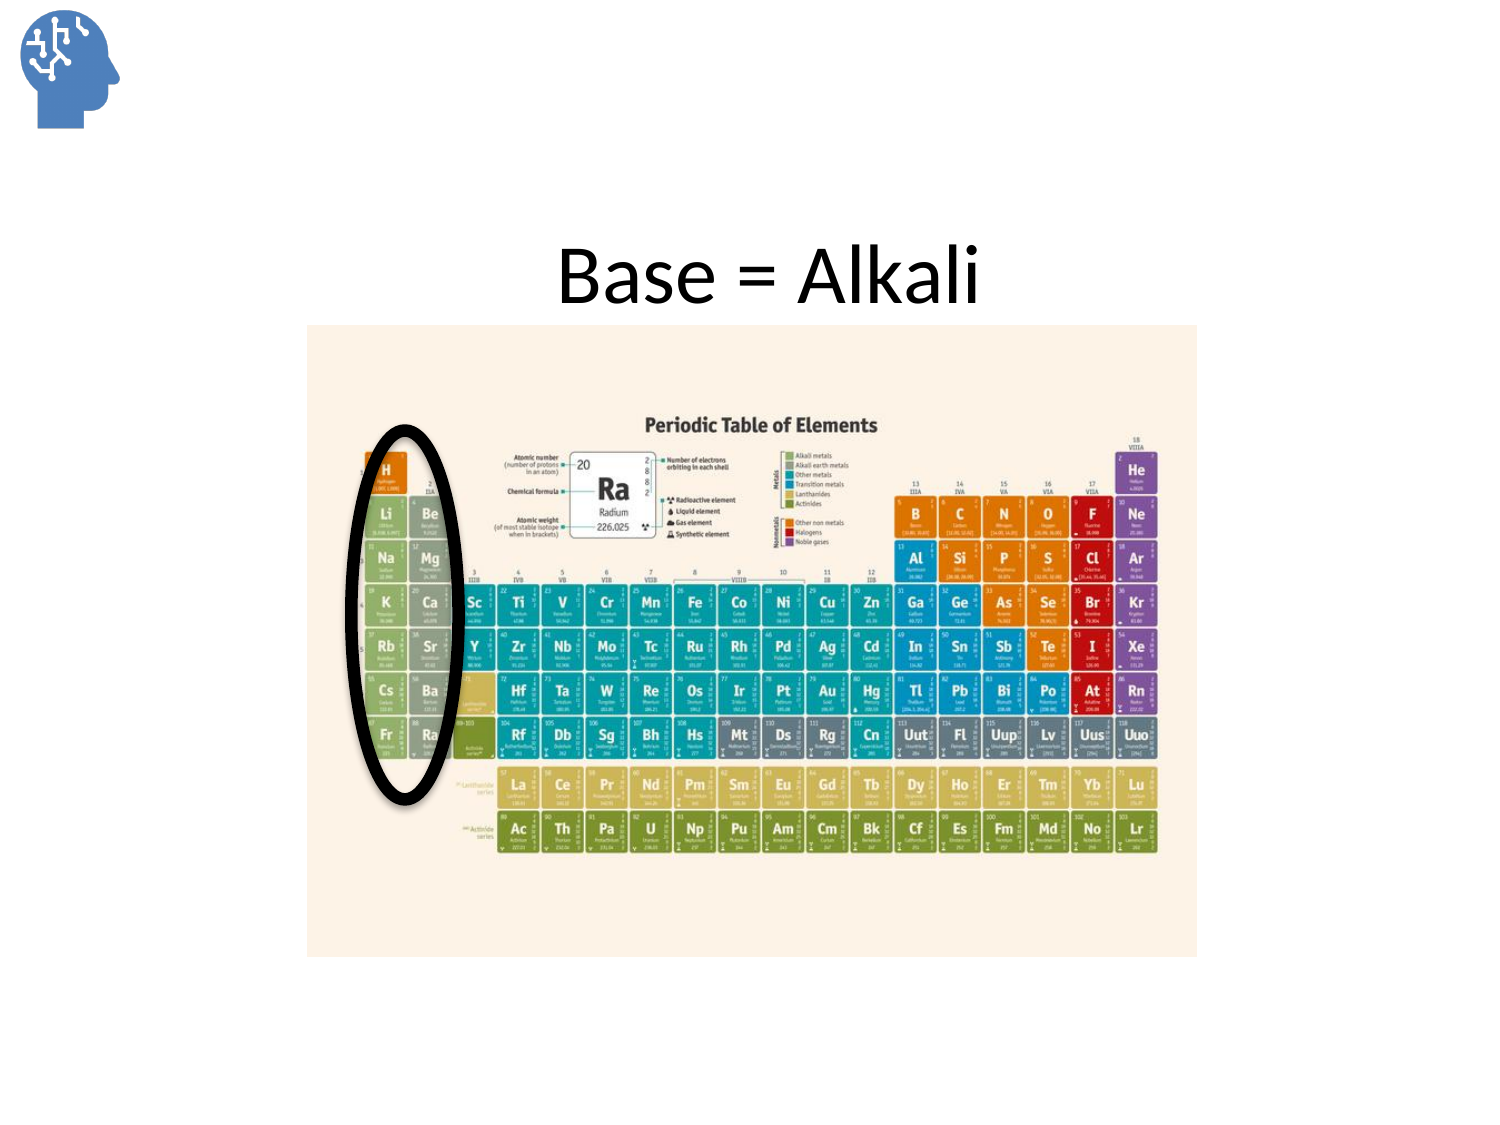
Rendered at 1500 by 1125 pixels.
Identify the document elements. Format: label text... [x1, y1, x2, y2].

picture [307, 325, 1197, 957]
text_box Base = Alkali Alkali [541, 212, 1023, 324]
text_box [0, 0, 140, 140]
